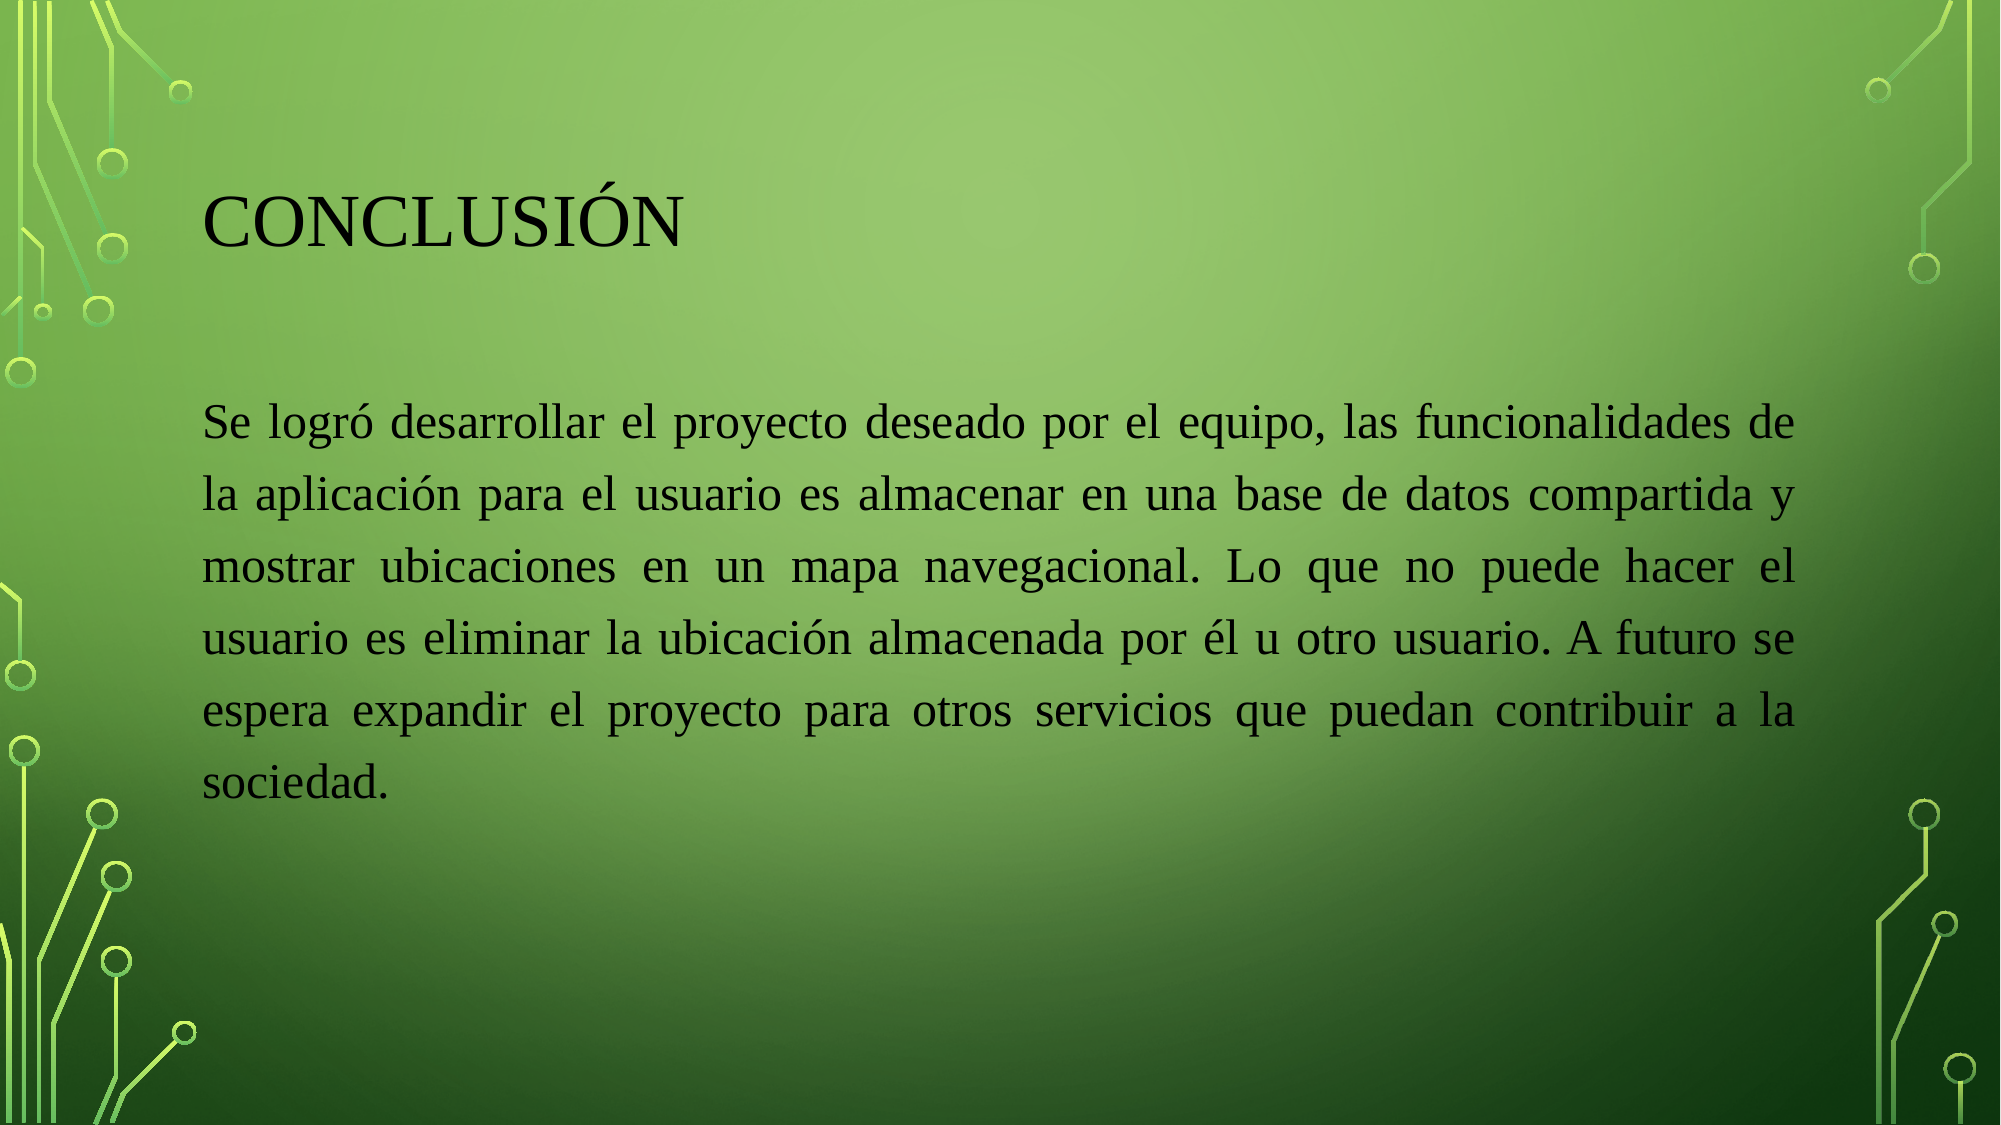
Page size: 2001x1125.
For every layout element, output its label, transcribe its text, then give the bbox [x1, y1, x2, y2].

list Se logró desarrollar el proyecto deseado por el equipo, las funcionalidades de la aplicación para el usuario es almacenar en una base de datos compartida y mostrar ubicaciones en un mapa navegacional. Lo que no puede hacer el usuario es eliminar la ubicación almacenada por él u otro usuario. A futuro se espera expandir el proyecto para otros servicios que puedan contribuir a la sociedad. [187, 369, 1813, 950]
title conclusión [187, 101, 1813, 344]
